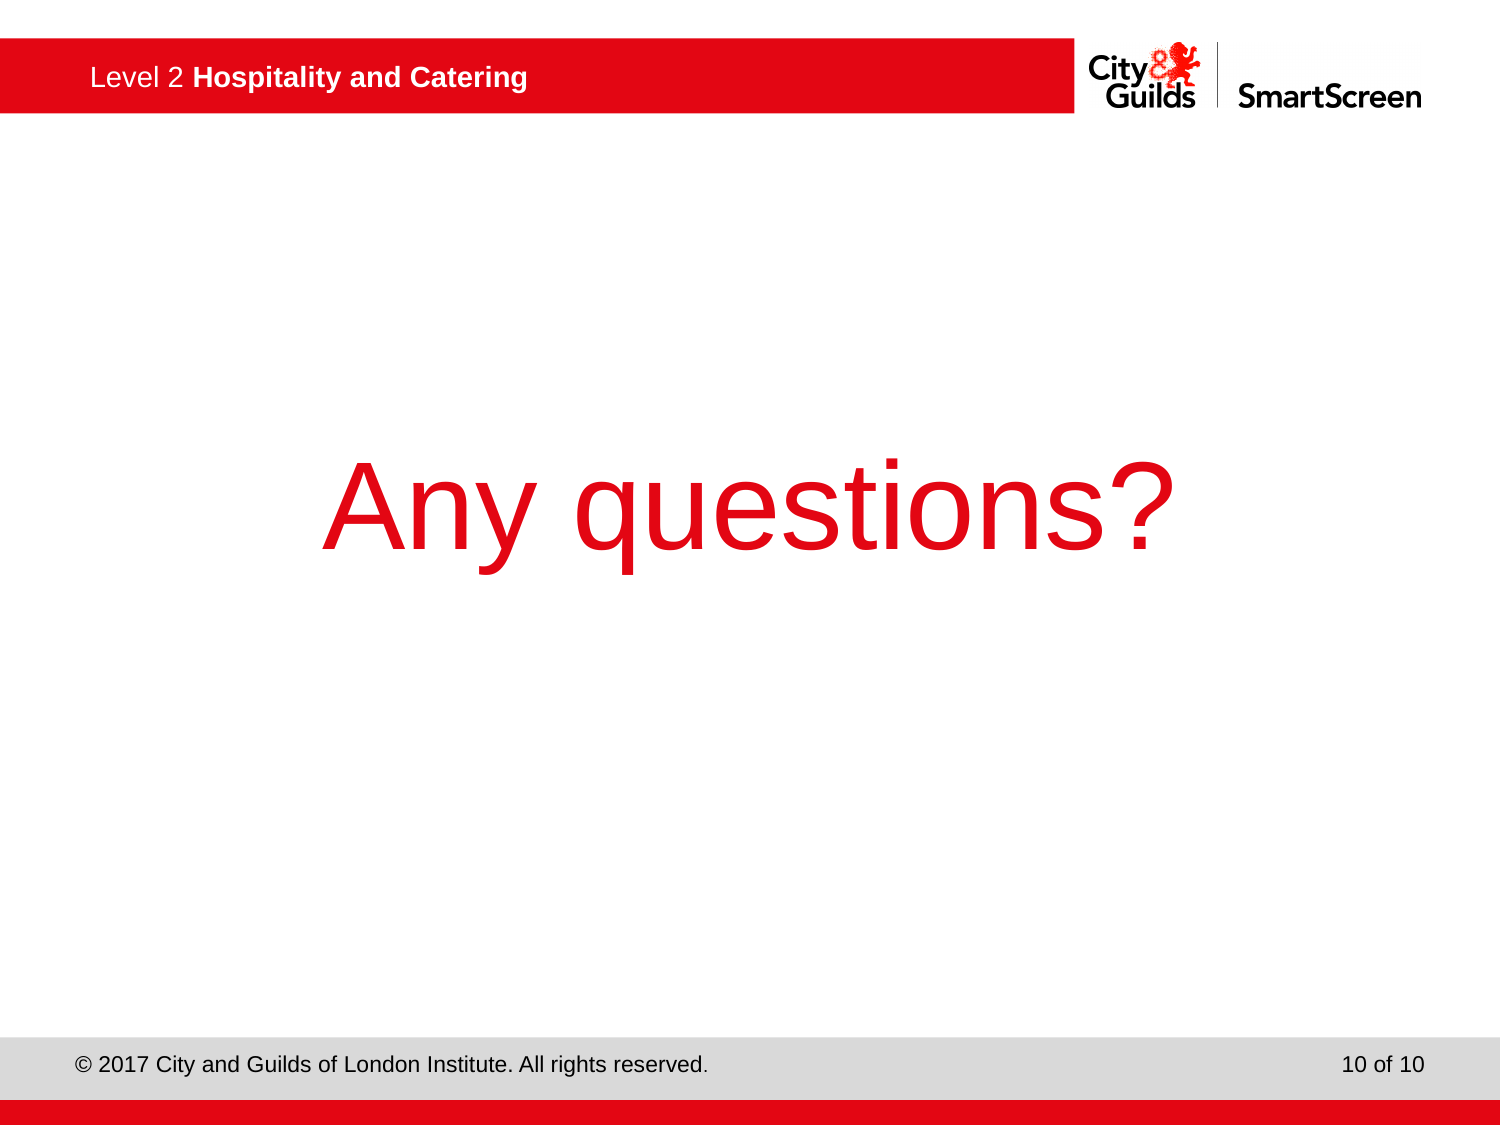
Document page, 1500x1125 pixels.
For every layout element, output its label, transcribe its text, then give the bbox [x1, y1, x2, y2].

picture [1089, 42, 1421, 108]
list Any questions? [74, 224, 1426, 1006]
